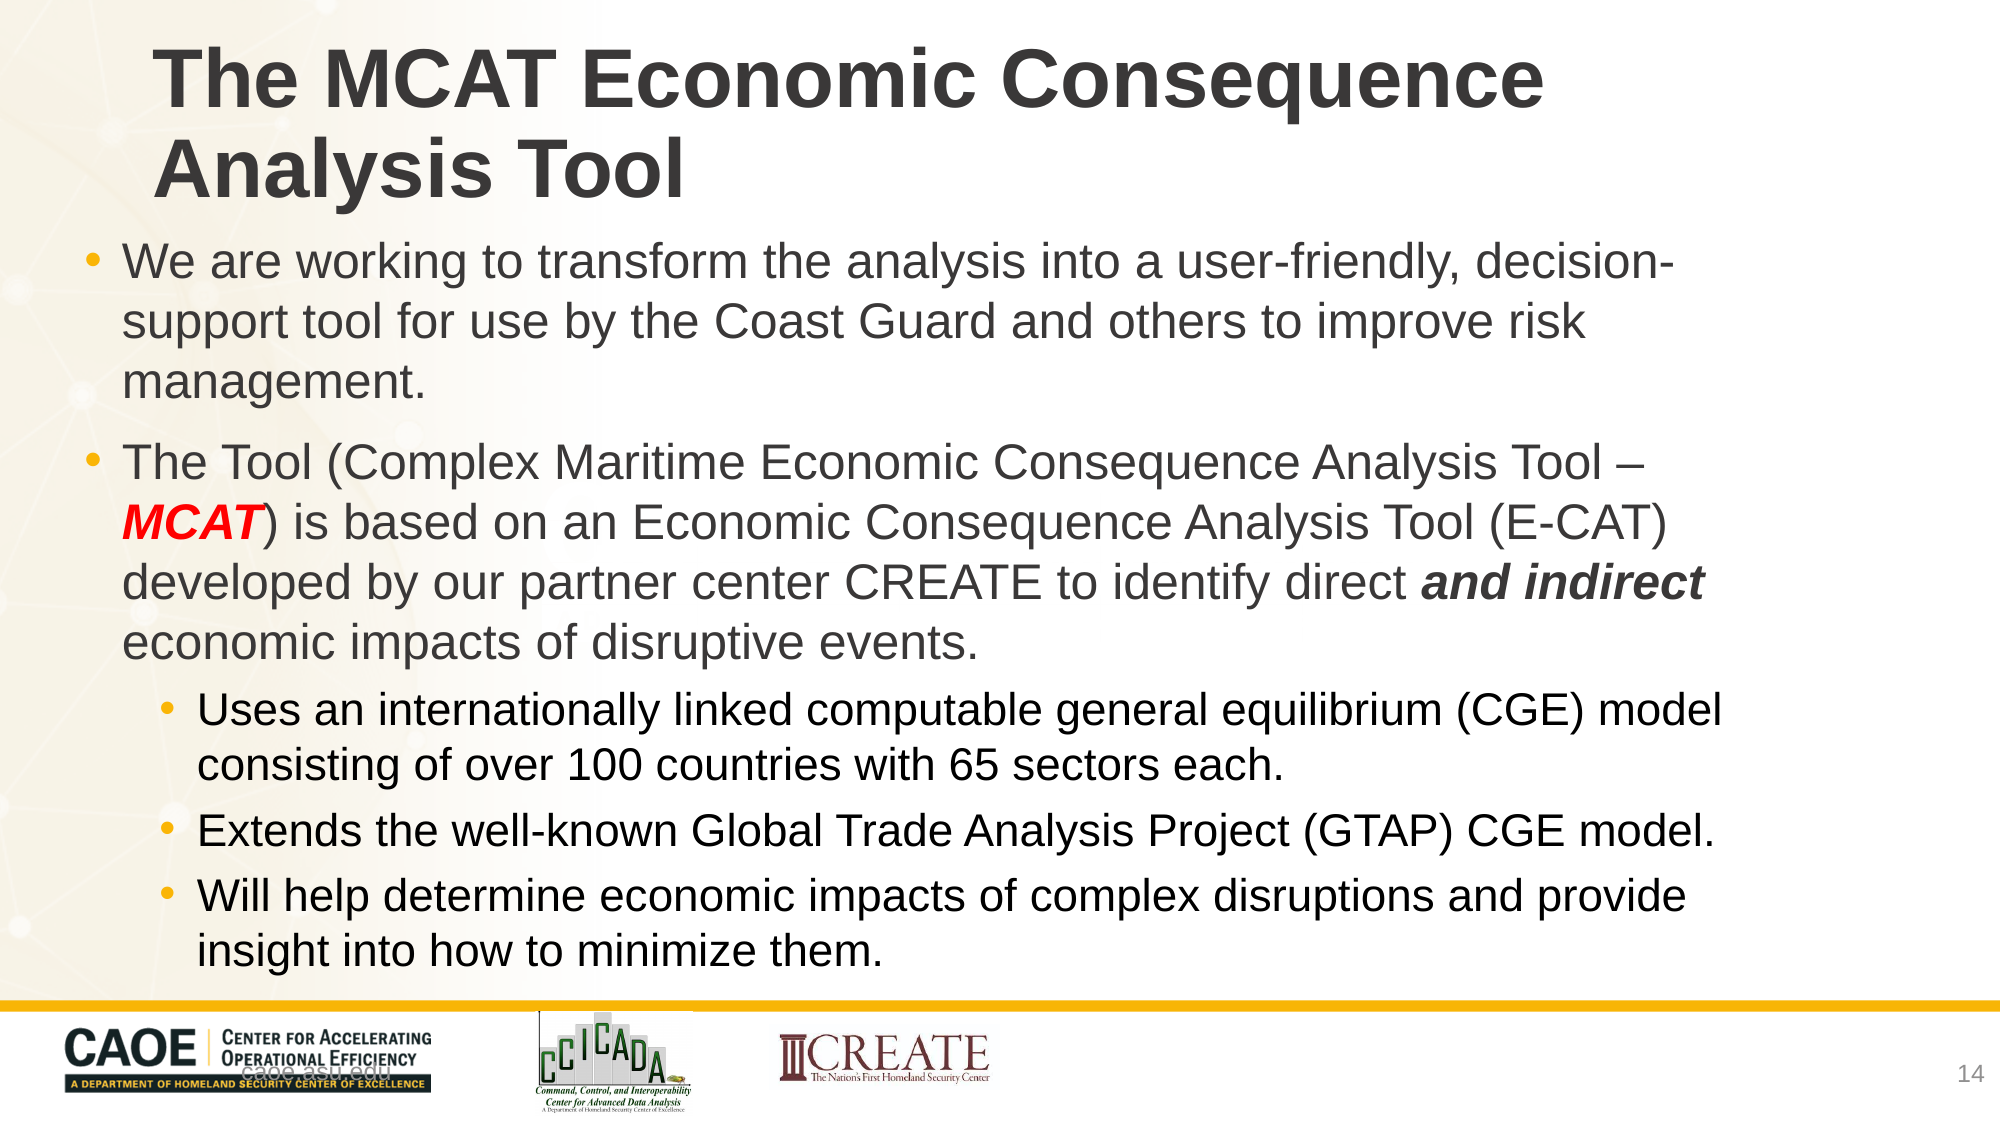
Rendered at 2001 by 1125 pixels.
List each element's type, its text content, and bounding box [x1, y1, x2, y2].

footer caoe.asu.edu [0, 1053, 634, 1087]
text_box We are working to transform the analysis into a user-friendly, decision-support tool for use by the Coast Guard and others to improve risk management. The Tool (Complex Maritime Economic Consequence Analysis Tool – MCAT) is based on an Economic Consequence Analysis Tool (E-CAT) developed by our partner center CREATE to identify direct and indirect economic impacts of disruptive events. Uses an internationally linked computable general equilibrium (CGE) model consisting of over 100 countries with 65 sectors each. Extends the well-known Global Trade Analysis Project (GTAP) CGE model. Will help determine economic impacts of complex disruptions and provide insight into how to minimize them. [69, 221, 1795, 988]
picture [64, 1027, 431, 1053]
list [137, 183, 1863, 995]
picture [64, 1087, 431, 1093]
picture [535, 1011, 693, 1116]
picture [769, 1024, 1000, 1090]
slide_number 14 [1550, 1042, 2000, 1103]
title The MCAT Economic Consequence Analysis Tool [137, 16, 1863, 183]
